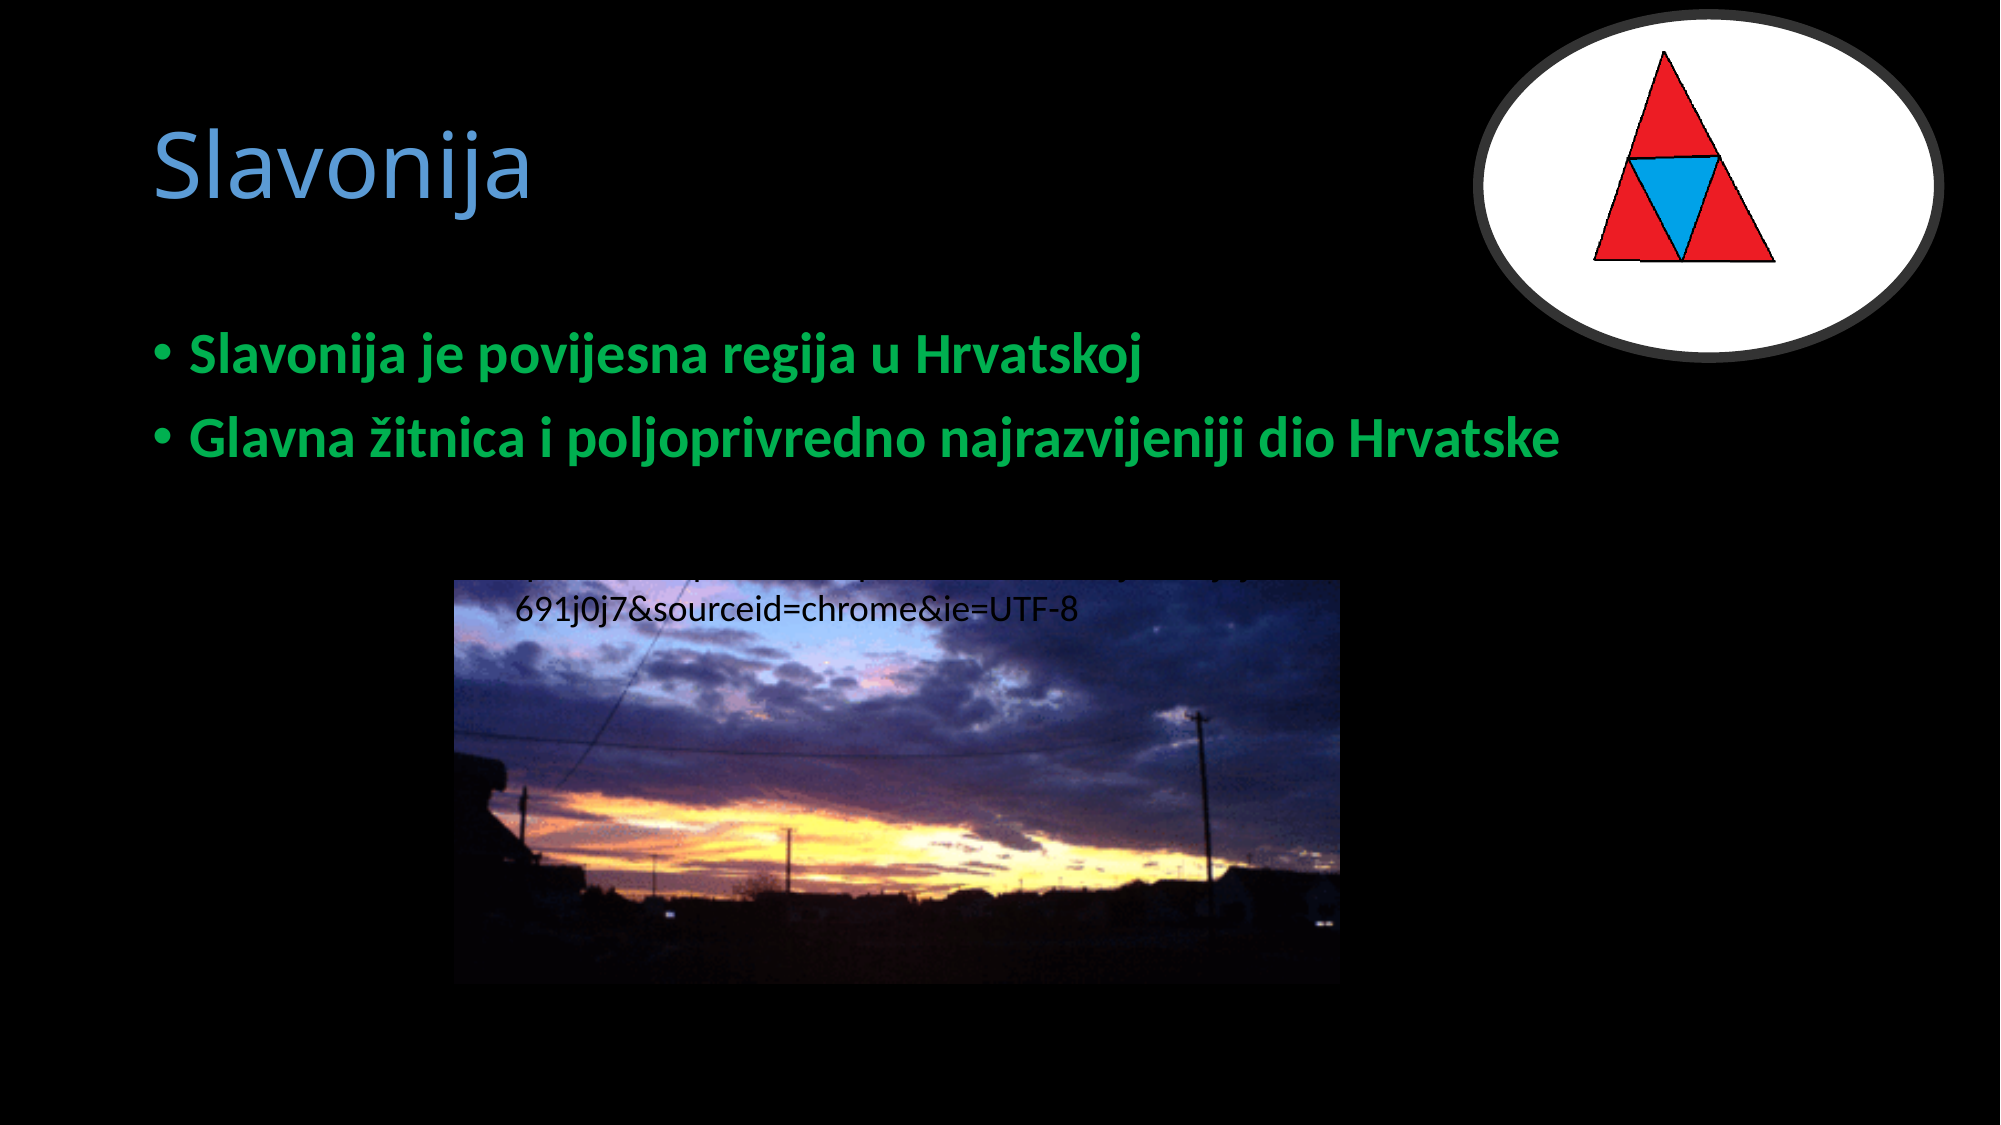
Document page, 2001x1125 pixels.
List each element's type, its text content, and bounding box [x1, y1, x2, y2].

text_box https://www.google.hr/search?q=kulen&oq=kulen&aqs=chrome..69i57j69i60j0j69i61l2j69i59.1691j0j7&sourceid=chrome&ie=UTF-8 [500, 486, 1500, 637]
list Slavonija je povijesna regija u Hrvatskoj Glavna žitnica i poljoprivredno najrazvijeniji dio Hrvatske [137, 315, 1863, 1030]
picture [454, 580, 1340, 984]
picture [1478, 14, 1940, 358]
title Slavonija [137, 59, 1478, 278]
